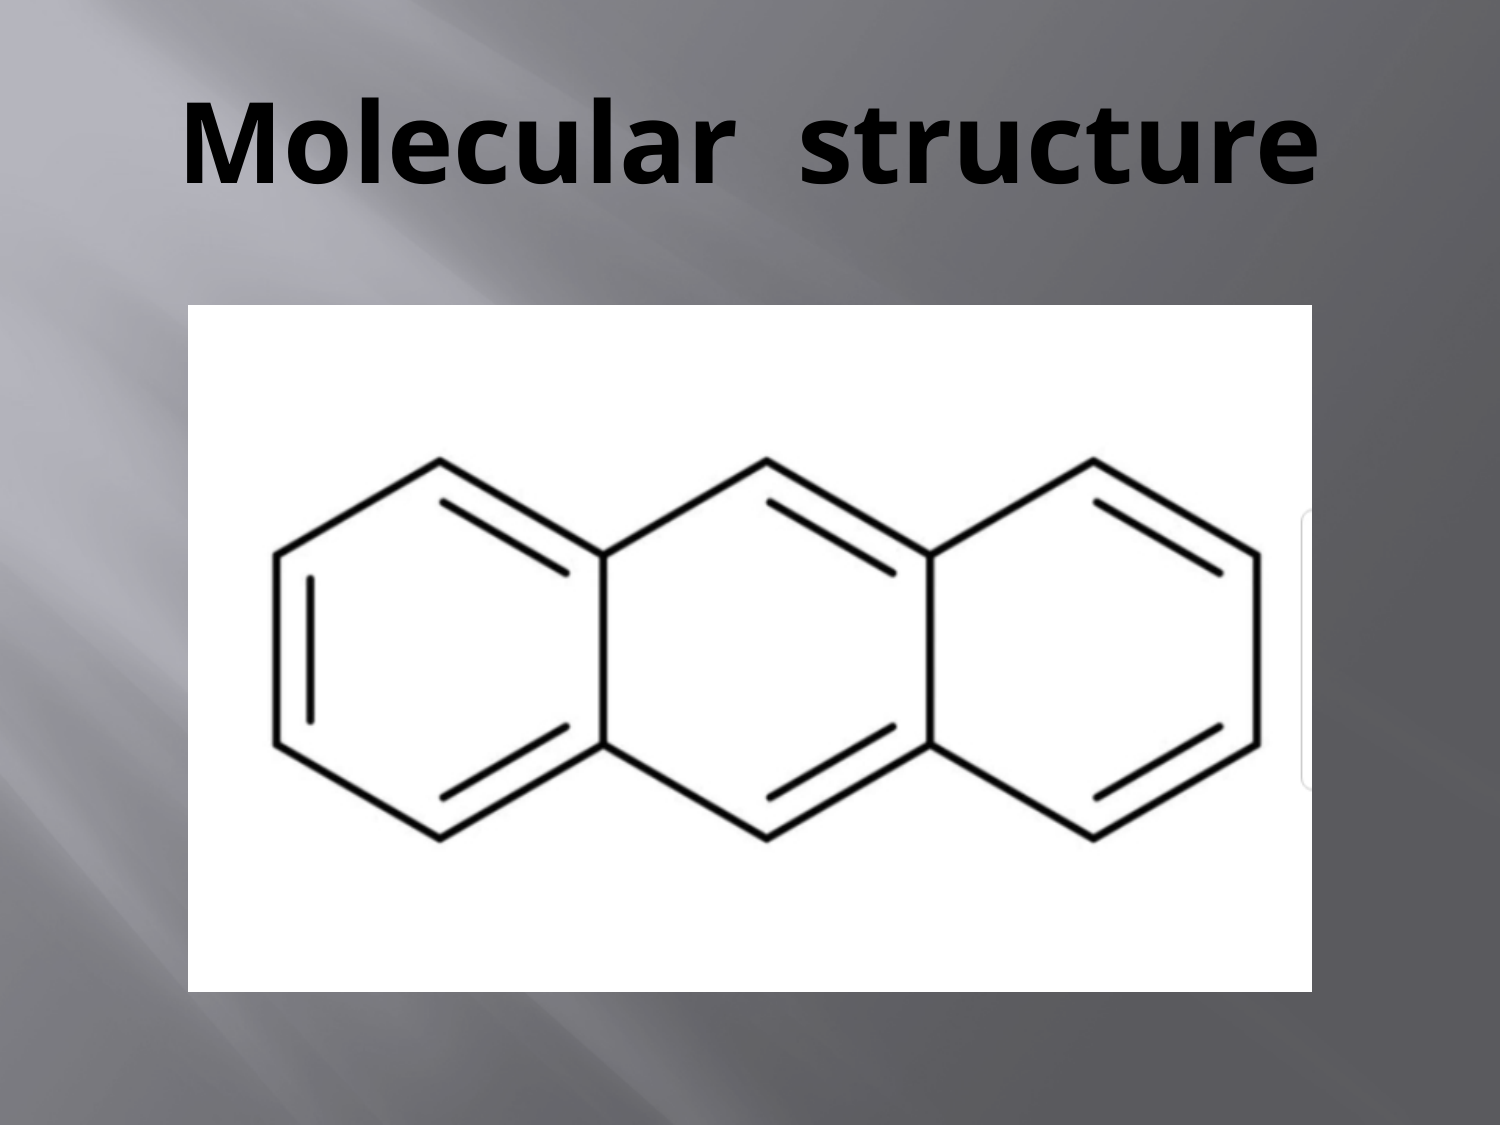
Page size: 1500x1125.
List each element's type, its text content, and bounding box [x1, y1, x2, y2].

title Molecular structure [75, 45, 1425, 233]
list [187, 305, 1312, 992]
